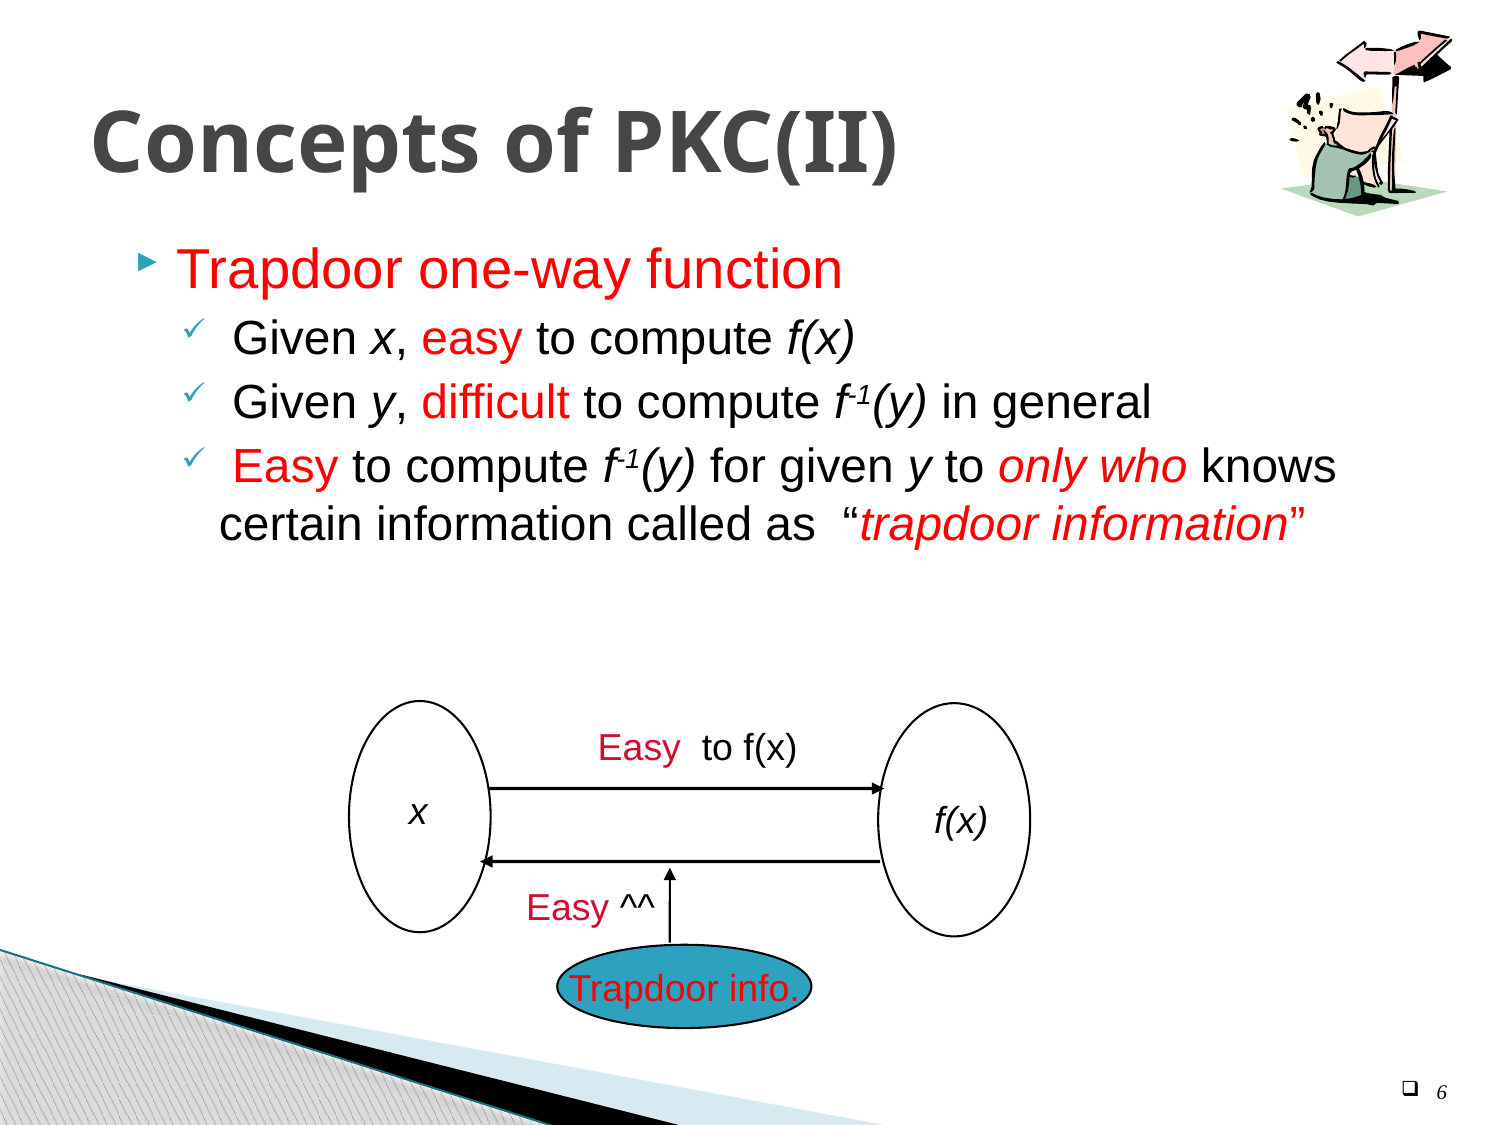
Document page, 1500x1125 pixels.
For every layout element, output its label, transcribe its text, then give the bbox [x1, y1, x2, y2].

text_box [878, 703, 1031, 937]
slide_number 6 [1381, 1051, 1462, 1112]
picture [1280, 28, 1455, 219]
list Trapdoor one-way function Given x, easy to compute f(x) Given y, difficult to compute f-1(y) in general Easy to compute f-1(y) for given y to only who knows certain information called as “trapdoor information” [102, 233, 1400, 649]
text_box [488, 782, 885, 795]
text_box f(x) [919, 788, 1004, 848]
title Concepts of PKC(II) [75, 45, 1425, 233]
text_box Trapdoor info. [557, 944, 812, 1029]
text_box [666, 867, 677, 881]
text_box Easy ^^ [511, 875, 670, 936]
text_box [348, 700, 491, 933]
text_box [480, 855, 881, 868]
text_box Easy to f(x) [582, 715, 813, 776]
text_box x [394, 779, 444, 840]
